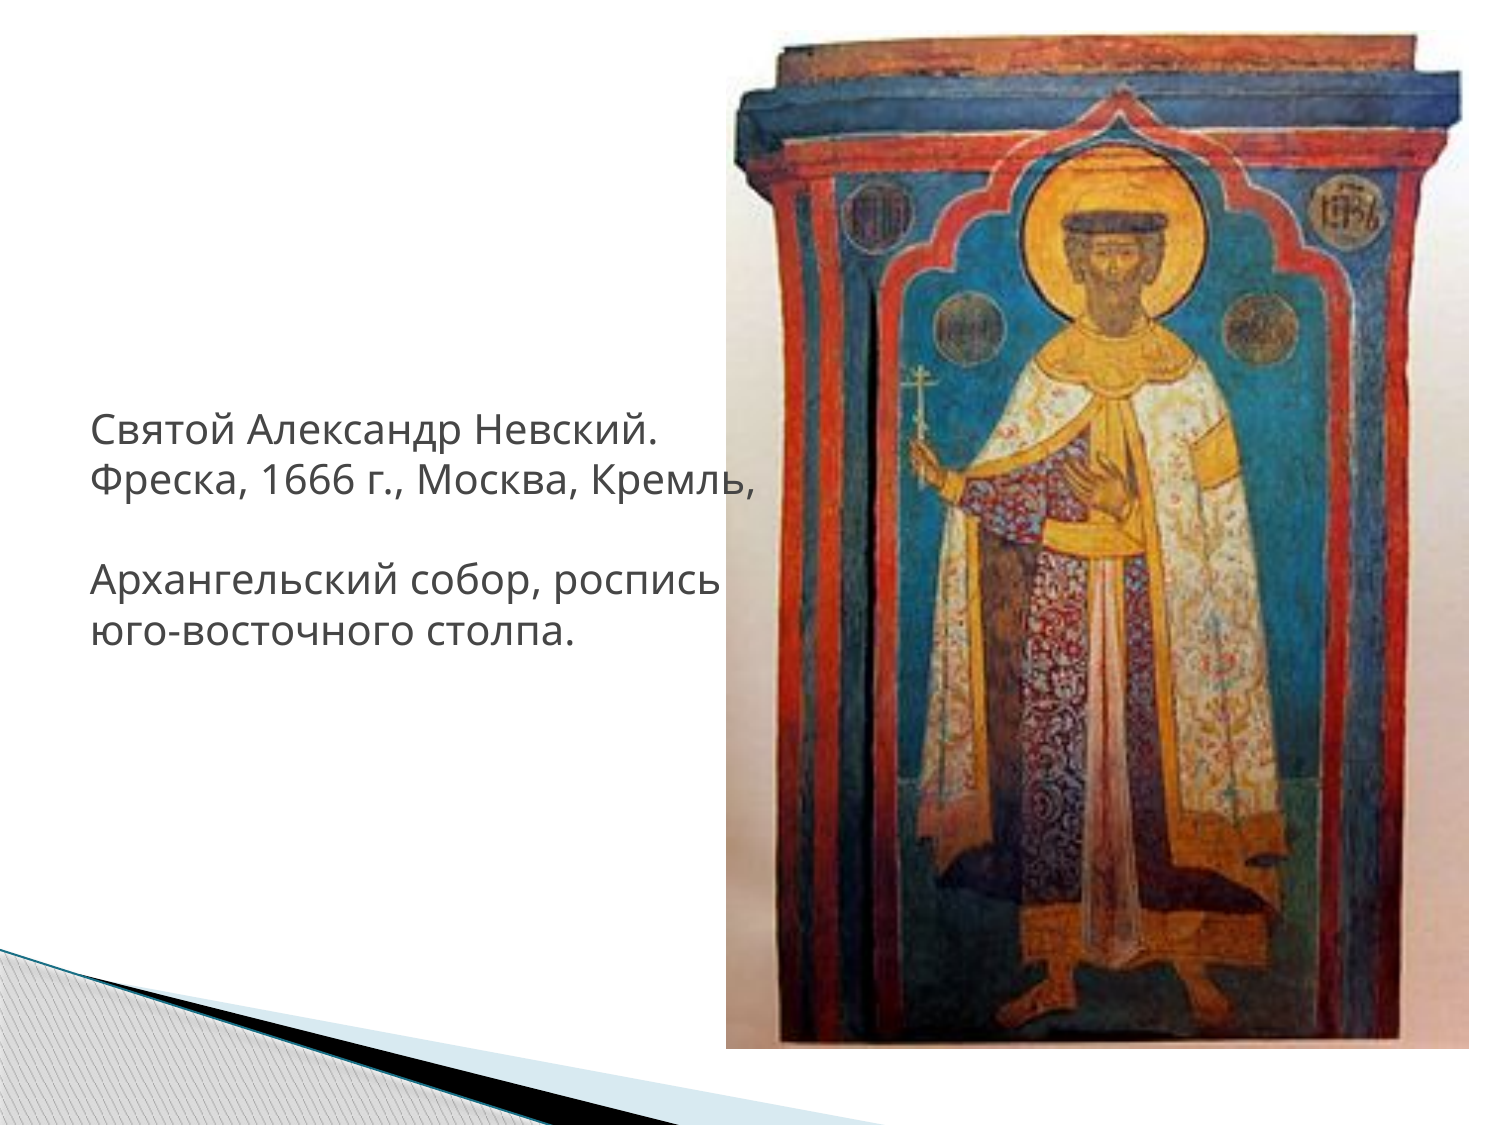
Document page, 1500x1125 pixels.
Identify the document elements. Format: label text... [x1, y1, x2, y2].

title Святой Александр Невский. Фреска, 1666 г., Москва, Кремль, Архангельский собор, роспись юго-восточного столпа. [75, 45, 720, 1012]
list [726, 30, 1469, 1049]
